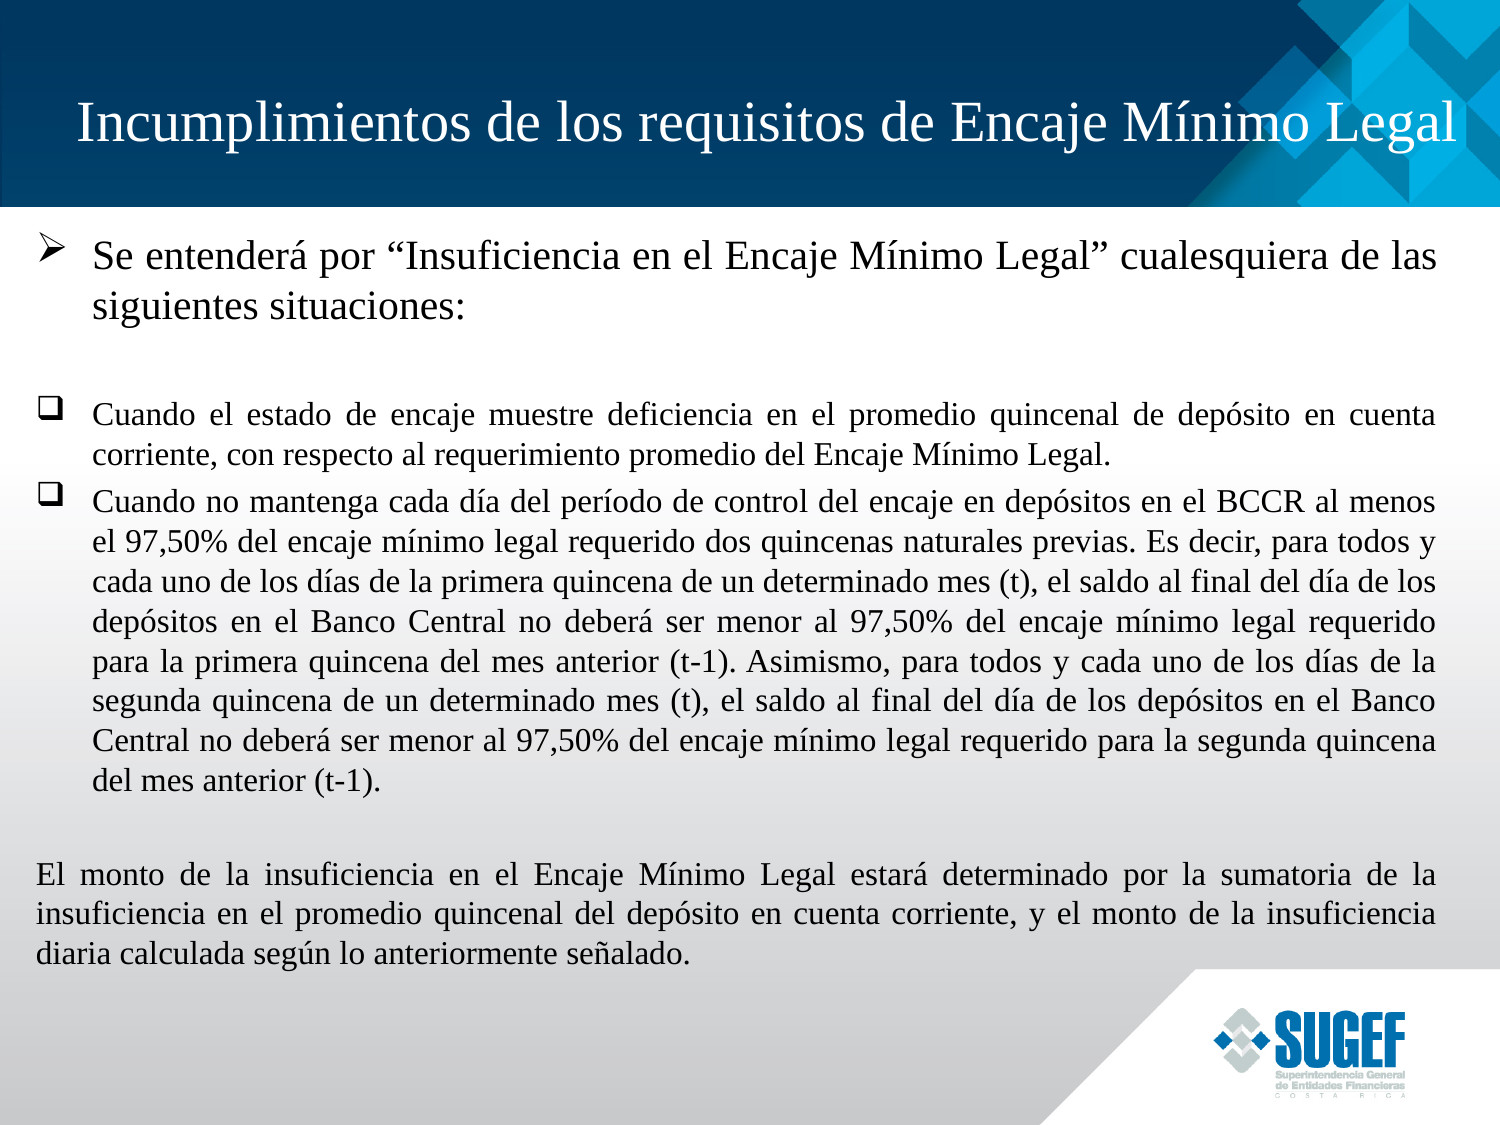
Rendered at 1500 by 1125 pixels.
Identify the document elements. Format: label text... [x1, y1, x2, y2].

picture [0, 0, 1500, 1125]
title Incumplimientos de los requisitos de Encaje Mínimo Legal [57, 45, 1478, 191]
text_box Se entenderá por “Insuficiencia en el Encaje Mínimo Legal” cualesquiera de las siguientes situaciones: Cuando el estado de encaje muestre deficiencia en el promedio quincenal de depósito en cuenta corriente, con respecto al requerimiento promedio del Encaje Mínimo Legal. Cuando no mantenga cada día del período de control del encaje en depósitos en el BCCR al menos el 97,50% del encaje mínimo legal requerido dos quincenas naturales previas. Es decir, para todos y cada uno de los días de la primera quincena de un determinado mes (t), el saldo al final del día de los depósitos en el Banco Central no deberá ser menor al 97,50% del encaje mínimo legal requerido para la primera quincena del mes anterior (t-1). Asimismo, para todos y cada uno de los días de la segunda quincena de un determinado mes (t), el saldo al final del día de los depósitos en el Banco Central no deberá ser menor al 97,50% del encaje mínimo legal requerido para la segunda quincena del mes anterior (t-1). El monto de la insuficiencia en el Encaje Mínimo Legal estará determinado por la sumatoria de la insuficiencia en el promedio quincenal del depósito en cuenta corriente, y el monto de la insuficiencia diaria calculada según lo anteriormente señalado. [21, 220, 1454, 1032]
